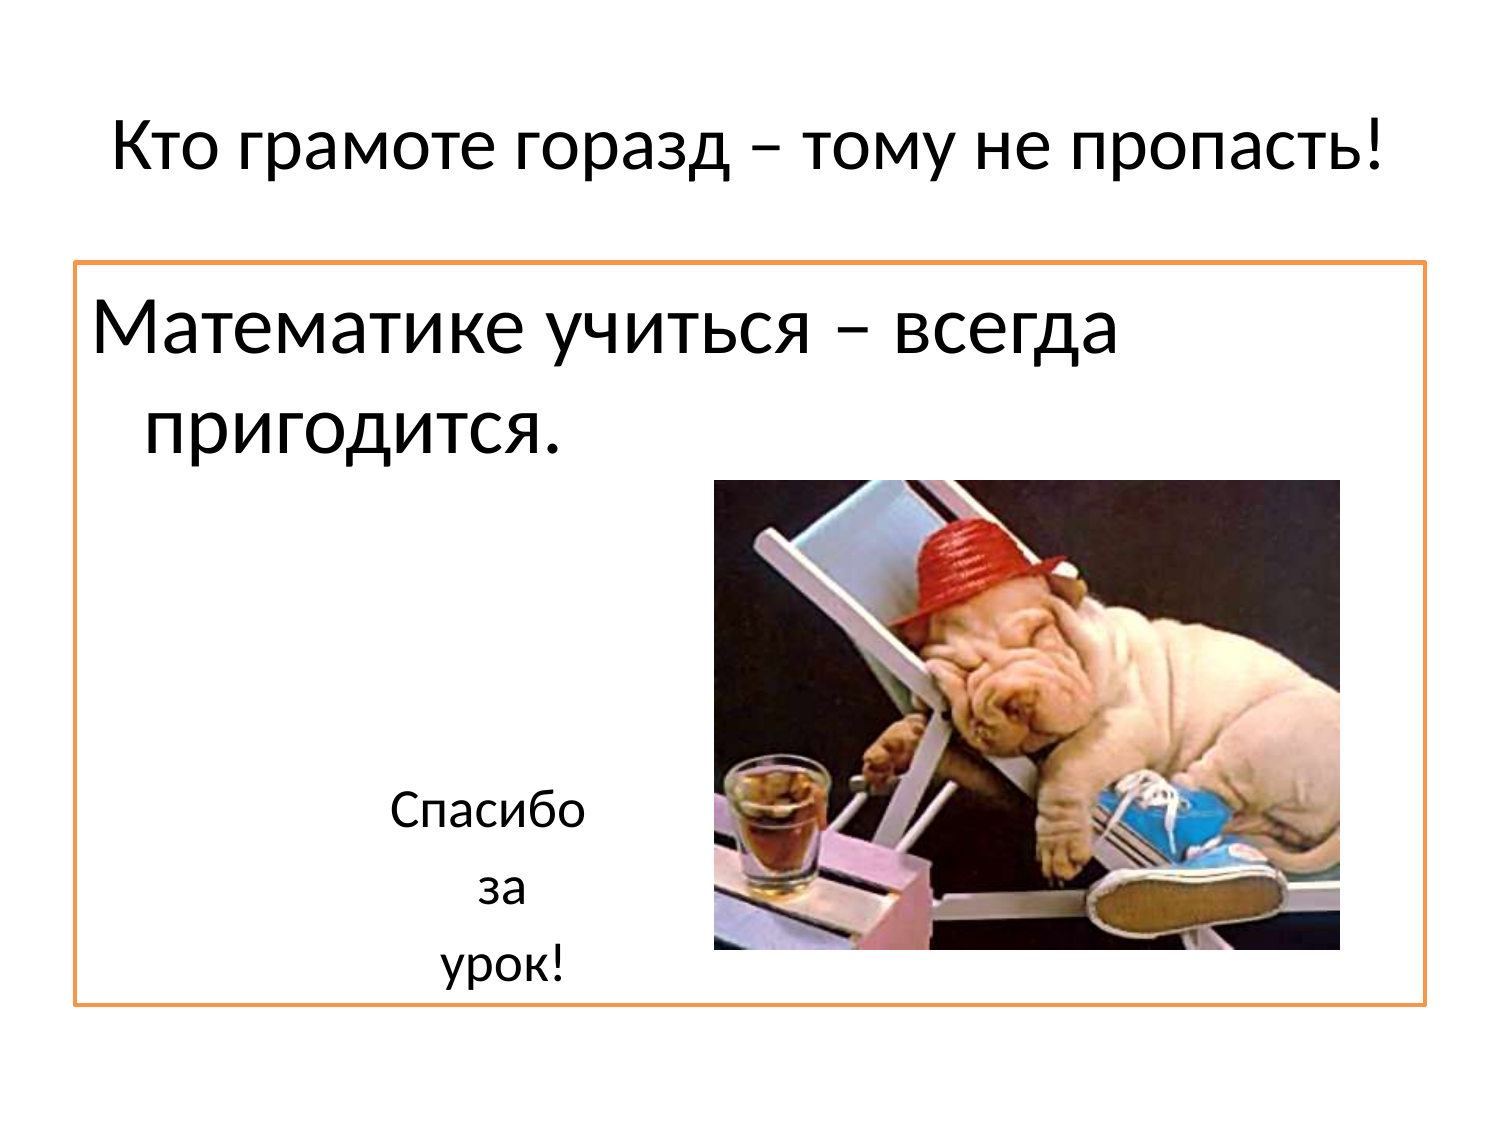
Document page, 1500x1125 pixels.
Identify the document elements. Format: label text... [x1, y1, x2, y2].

list Математике учиться – всегда пригодится. Спасибо за урок! [73, 260, 1427, 1007]
picture [714, 479, 1341, 950]
title Кто грамоте горазд – тому не пропасть! [75, 45, 1425, 233]
